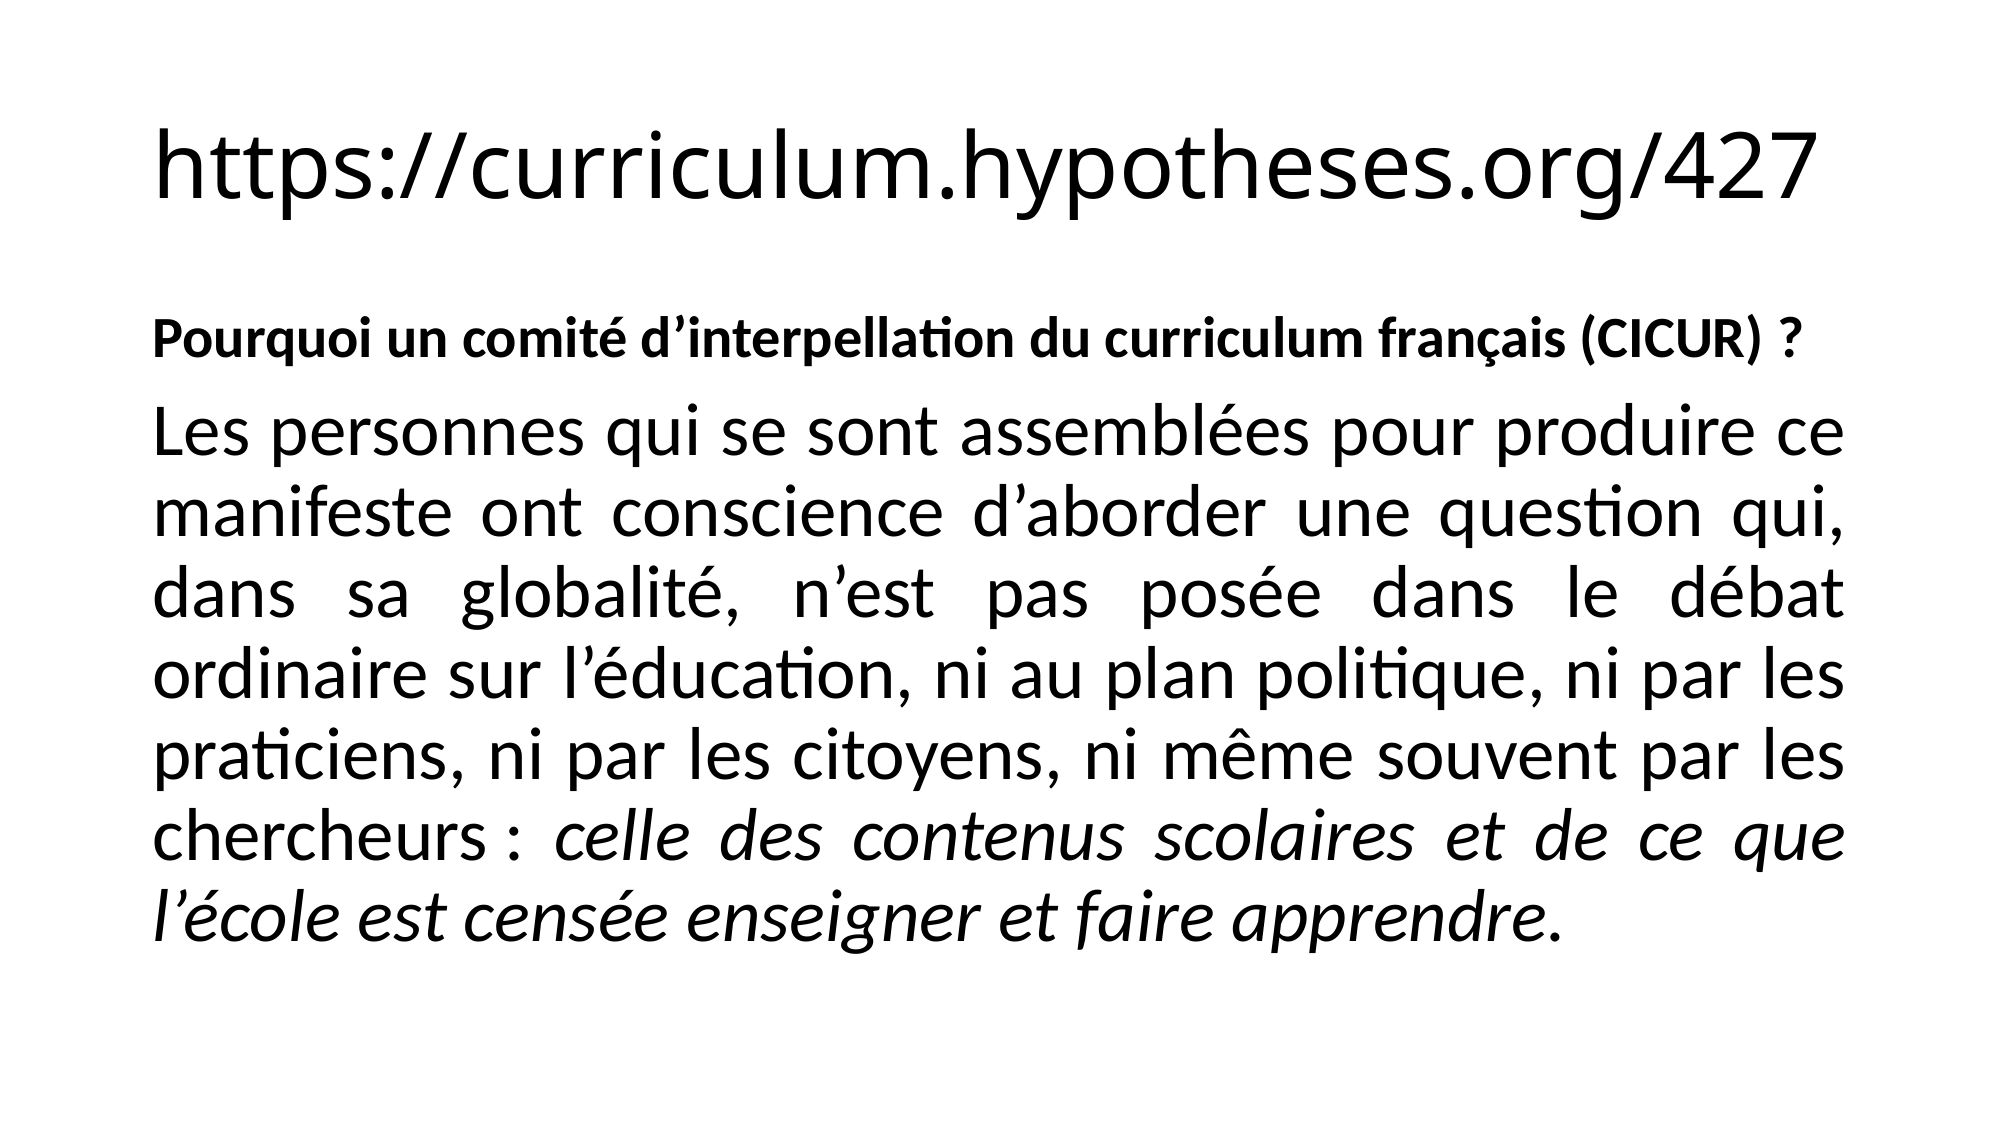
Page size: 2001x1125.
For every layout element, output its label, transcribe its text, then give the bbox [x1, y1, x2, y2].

title https://curriculum.hypotheses.org/427 [137, 59, 1863, 278]
list Pourquoi un comité d’interpellation du curriculum français (CICUR) ? Les personnes qui se sont assemblées pour produire ce manifeste ont conscience d’aborder une question qui, dans sa globalité, n’est pas posée dans le débat ordinaire sur l’éducation, ni au plan politique, ni par les praticiens, ni par les citoyens, ni même souvent par les chercheurs : celle des contenus scolaires et de ce que l’école est censée enseigner et faire apprendre. [137, 299, 1863, 1014]
